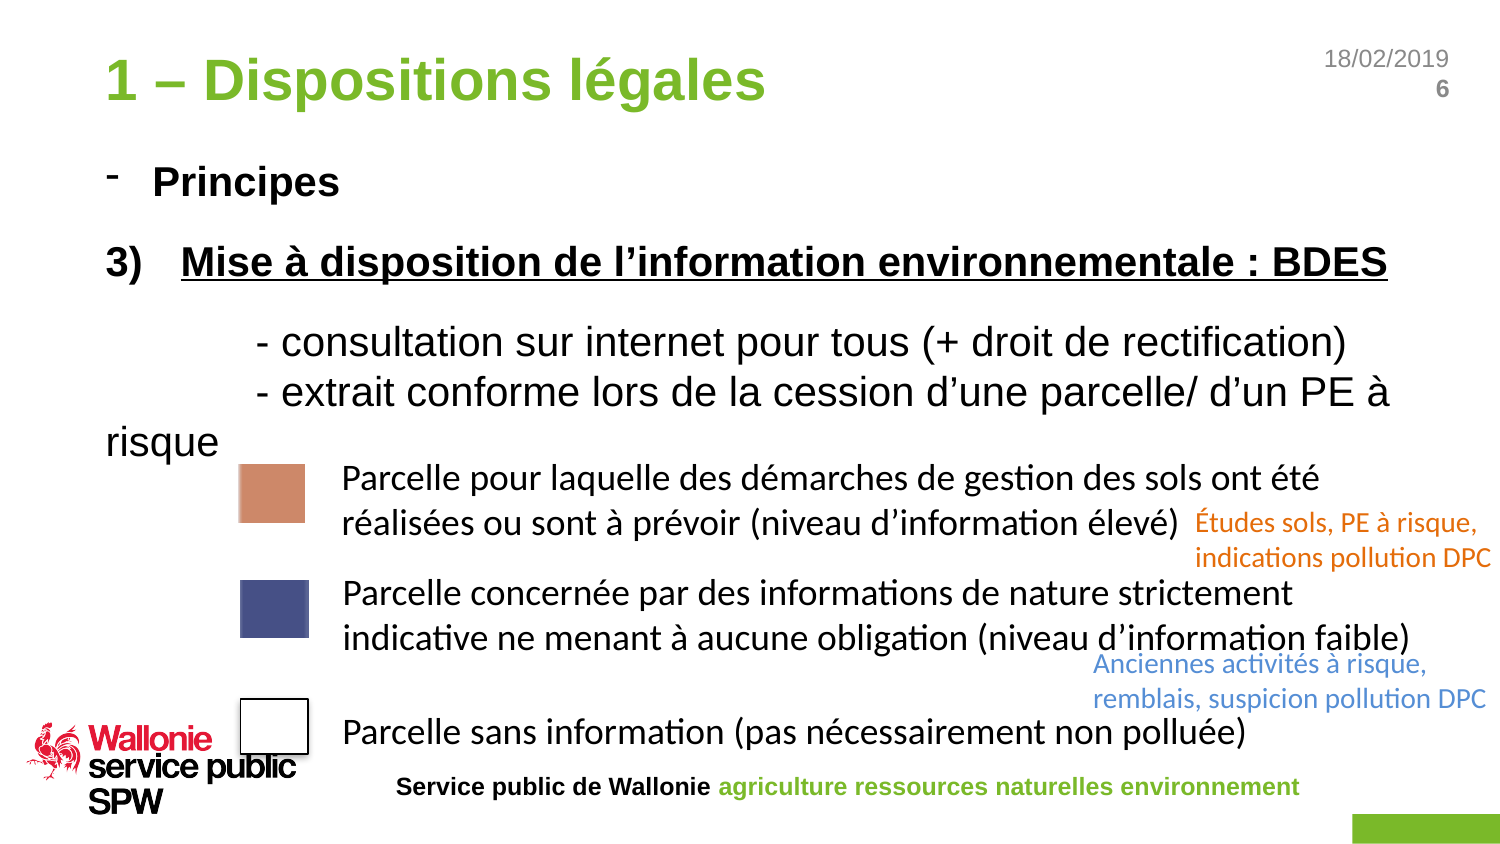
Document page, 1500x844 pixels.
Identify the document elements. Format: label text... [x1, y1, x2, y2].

picture [0, 696, 323, 841]
text_box Anciennes activités à risque, remblais, suspicion pollution DPC [1078, 636, 1500, 722]
title 1 – Dispositions légales [90, 6, 1382, 147]
picture [240, 580, 309, 638]
picture [237, 464, 306, 524]
text_box Principes Mise à disposition de l’information environnementale : BDES - consultation sur internet pour tous (+ droit de rectification) - extrait conforme lors de la cession d’une parcelle/ d’un PE à risque [90, 147, 1500, 473]
text_box Parcelle concernée par des informations de nature strictement indicative ne menant à aucune obligation (niveau d’information faible) [327, 560, 1442, 666]
text_box [240, 698, 309, 755]
text_box Parcelle pour laquelle des démarches de gestion des sols ont été réalisées ou sont à prévoir (niveau d’information élevé) [326, 445, 1349, 551]
text_box Parcelle sans information (pas nécessairement non polluée) [327, 699, 1441, 760]
text_box Études sols, PE à risque, indications pollution DPC [1180, 496, 1500, 582]
